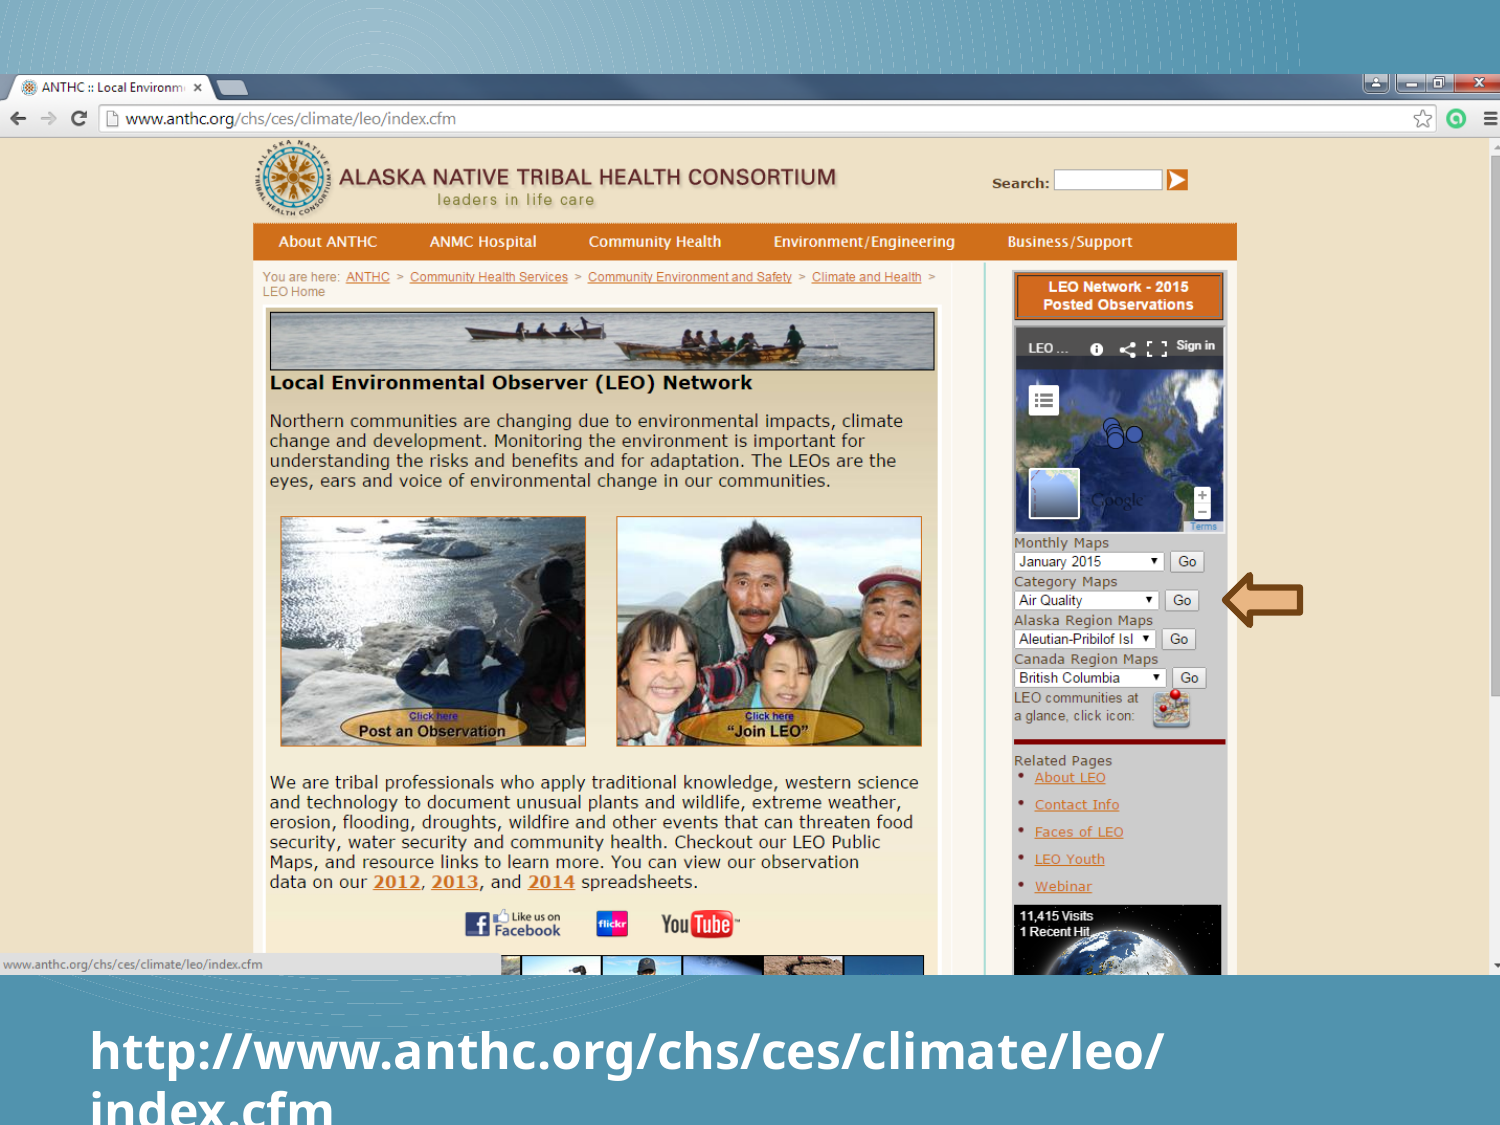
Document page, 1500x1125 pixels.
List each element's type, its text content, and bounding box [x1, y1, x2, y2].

text_box http://www.anthc.org/chs/ces/climate/leo/index.cfm [74, 1012, 1425, 1125]
picture [0, 74, 1500, 976]
